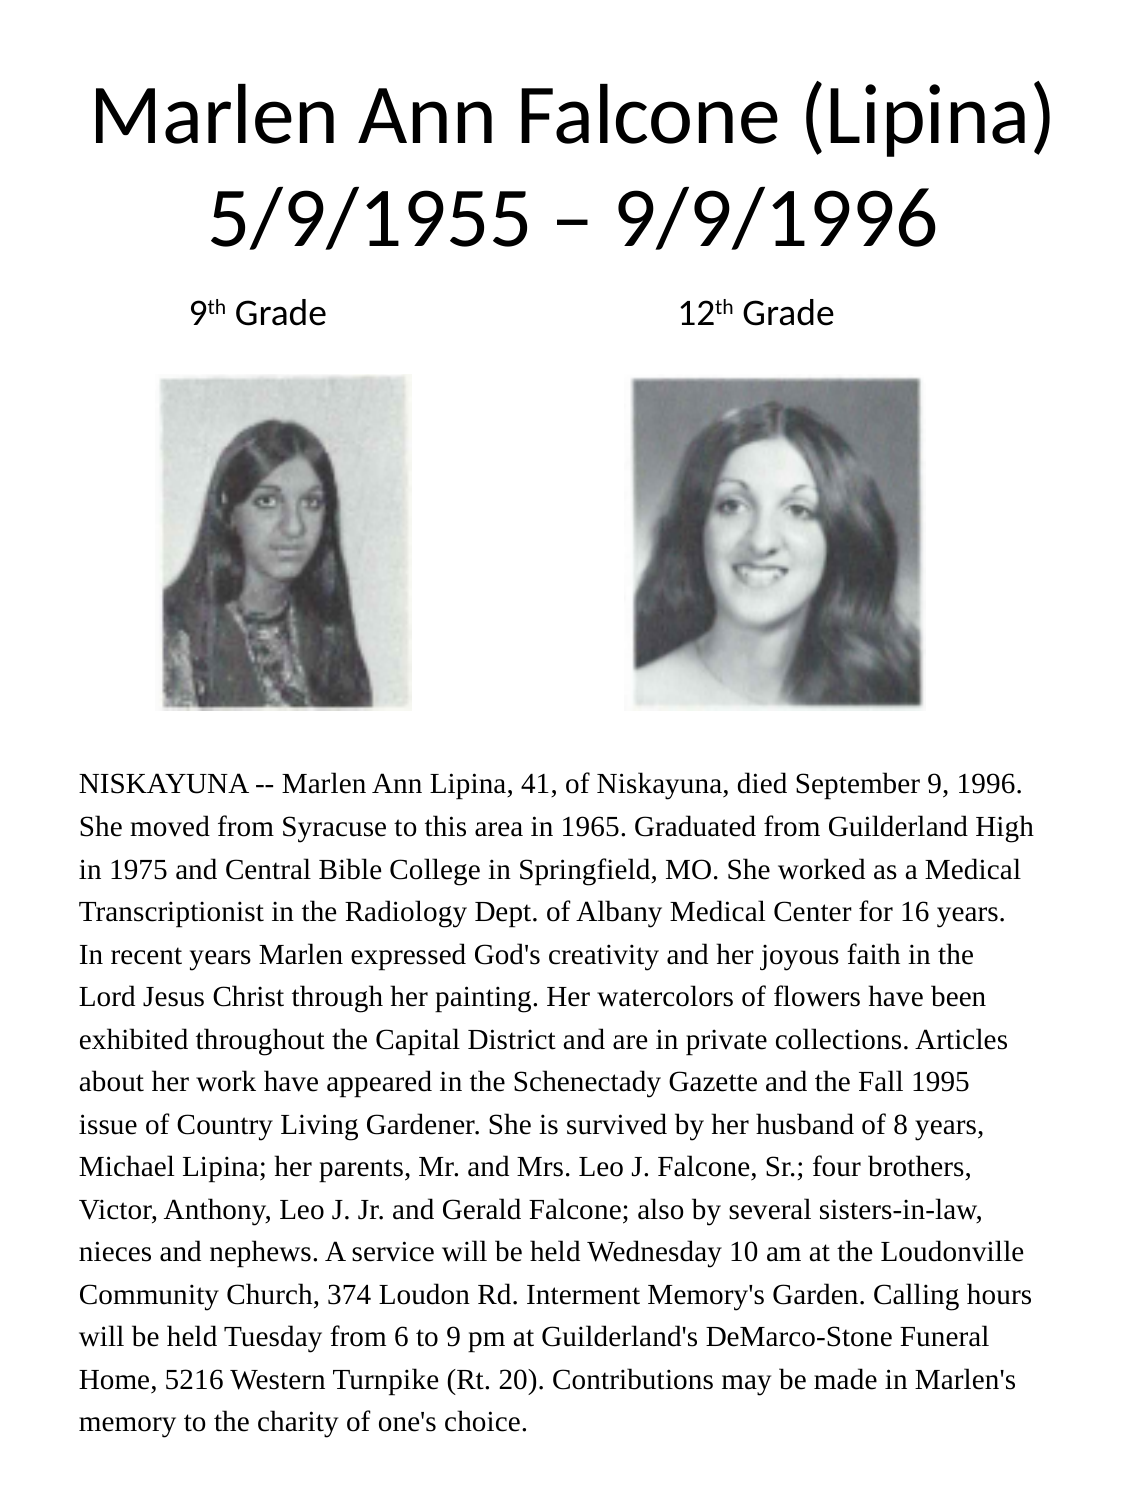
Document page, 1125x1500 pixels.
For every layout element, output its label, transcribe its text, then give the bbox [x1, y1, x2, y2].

picture [154, 374, 412, 711]
text_box 12th Grade [662, 280, 966, 341]
text_box 9th Grade [173, 280, 412, 341]
text_box NISKAYUNA -- Marlen Ann Lipina, 41, of Niskayuna, died September 9, 1996. She moved from Syracuse to this area in 1965. Graduated from Guilderland High in 1975 and Central Bible College in Springfield, MO. She worked as a Medical Transcriptionist in the Radiology Dept. of Albany Medical Center for 16 years. In recent years Marlen expressed God's creativity and her joyous faith in the Lord Jesus Christ through her painting. Her watercolors of flowers have been exhibited throughout the Capital District and are in private collections. Articles about her work have appeared in the Schenectady Gazette and the Fall 1995 issue of Country Living Gardener. She is survived by her husband of 8 years, Michael Lipina; her parents, Mr. and Mrs. Leo J. Falcone, Sr.; four brothers, Victor, Anthony, Leo J. Jr. and Gerald Falcone; also by several sisters-in-law, nieces and nephews. A service will be held Wednesday 10 am at the Loudonville Community Church, 374 Loudon Rd. Interment Memory's Garden. Calling hours will be held Tuesday from 6 to 9 pm at Guilderland's DeMarco-Stone Funeral Home, 5216 Western Turnpike (Rt. 20). Contributions may be made in Marlen's memory to the charity of one's choice. [64, 749, 1052, 1445]
title Marlen Ann Falcone (Lipina) 5/9/1955 – 9/9/1996 [62, 37, 1085, 284]
picture [624, 374, 926, 711]
